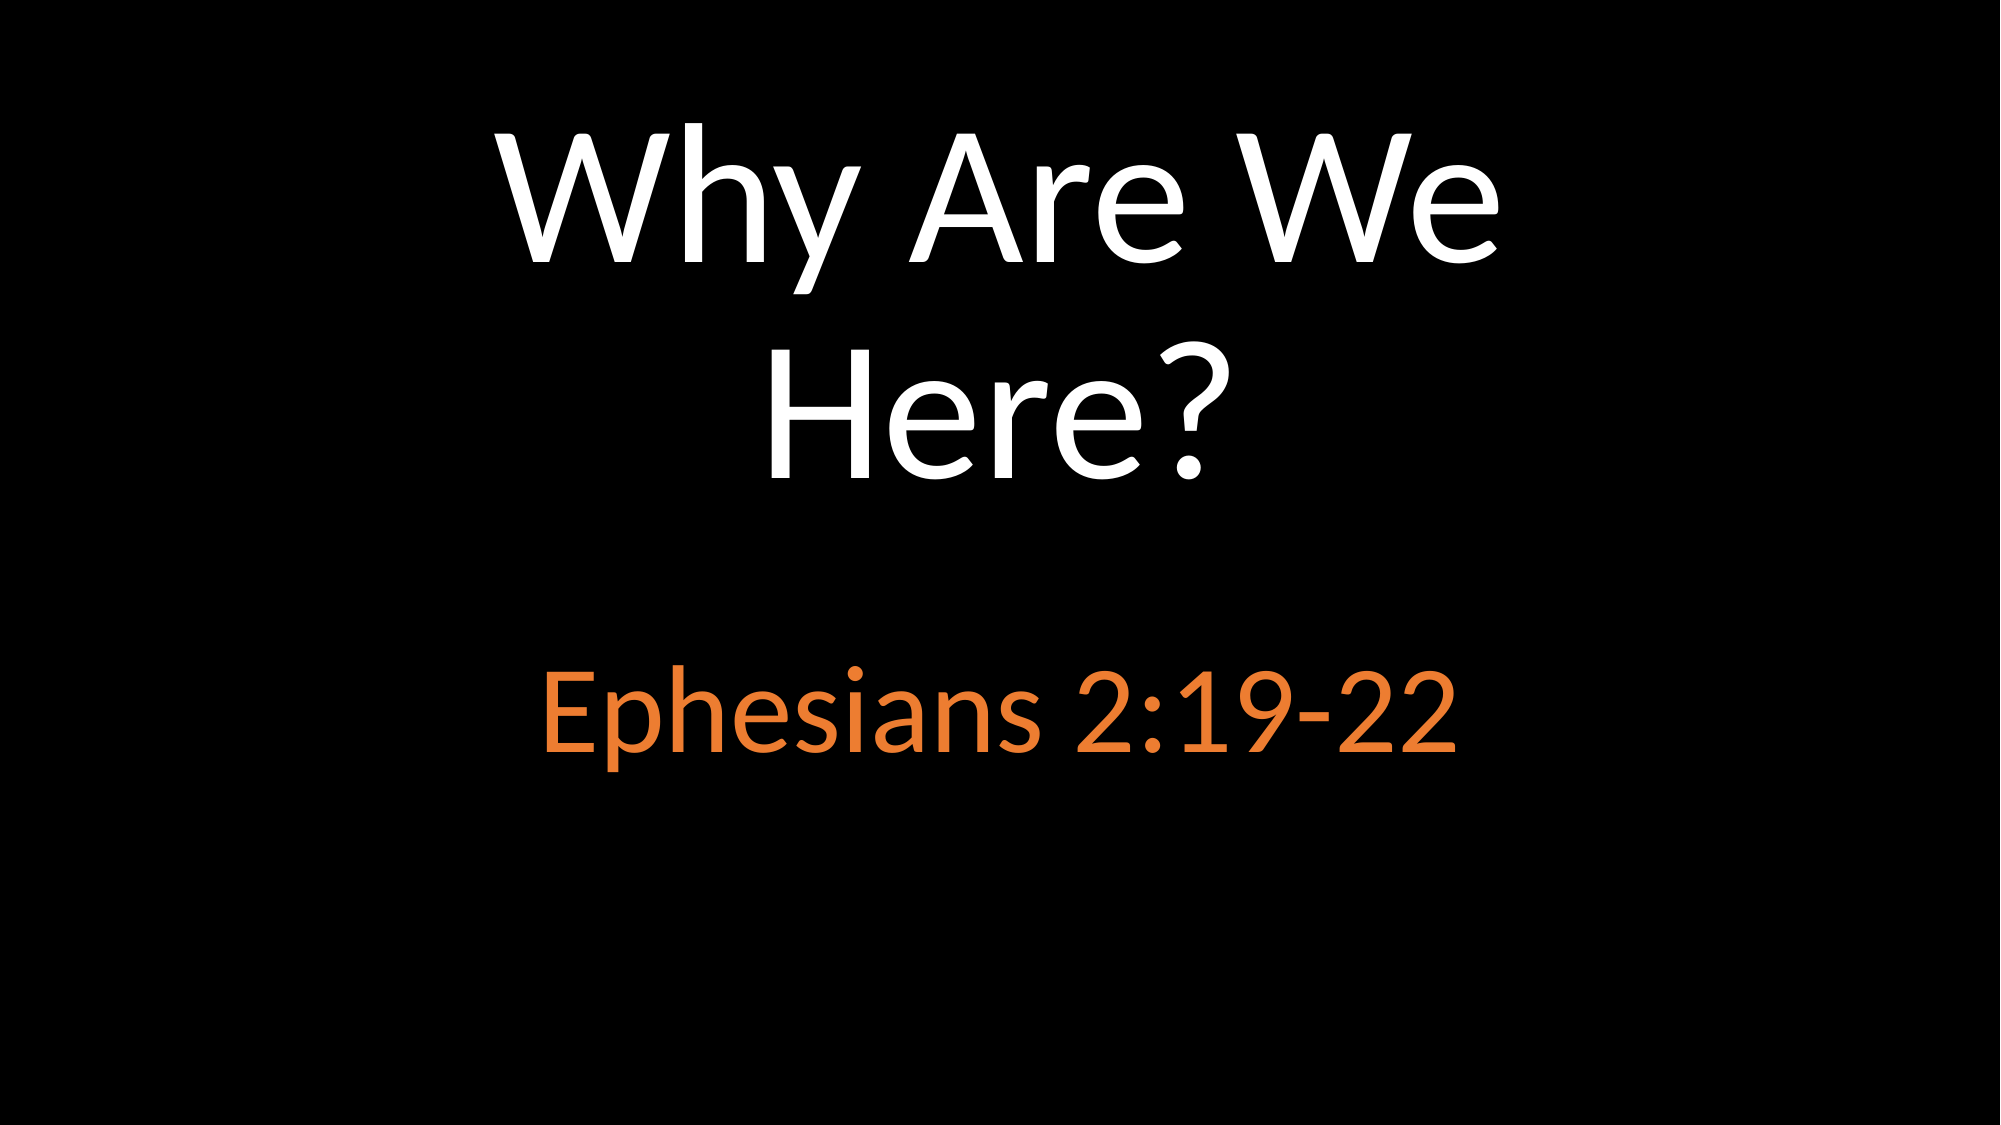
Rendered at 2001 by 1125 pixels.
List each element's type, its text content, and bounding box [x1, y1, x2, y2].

subtitle Ephesians 2:19-22 [249, 575, 1750, 848]
title Why Are We Here? [249, 35, 1750, 575]
